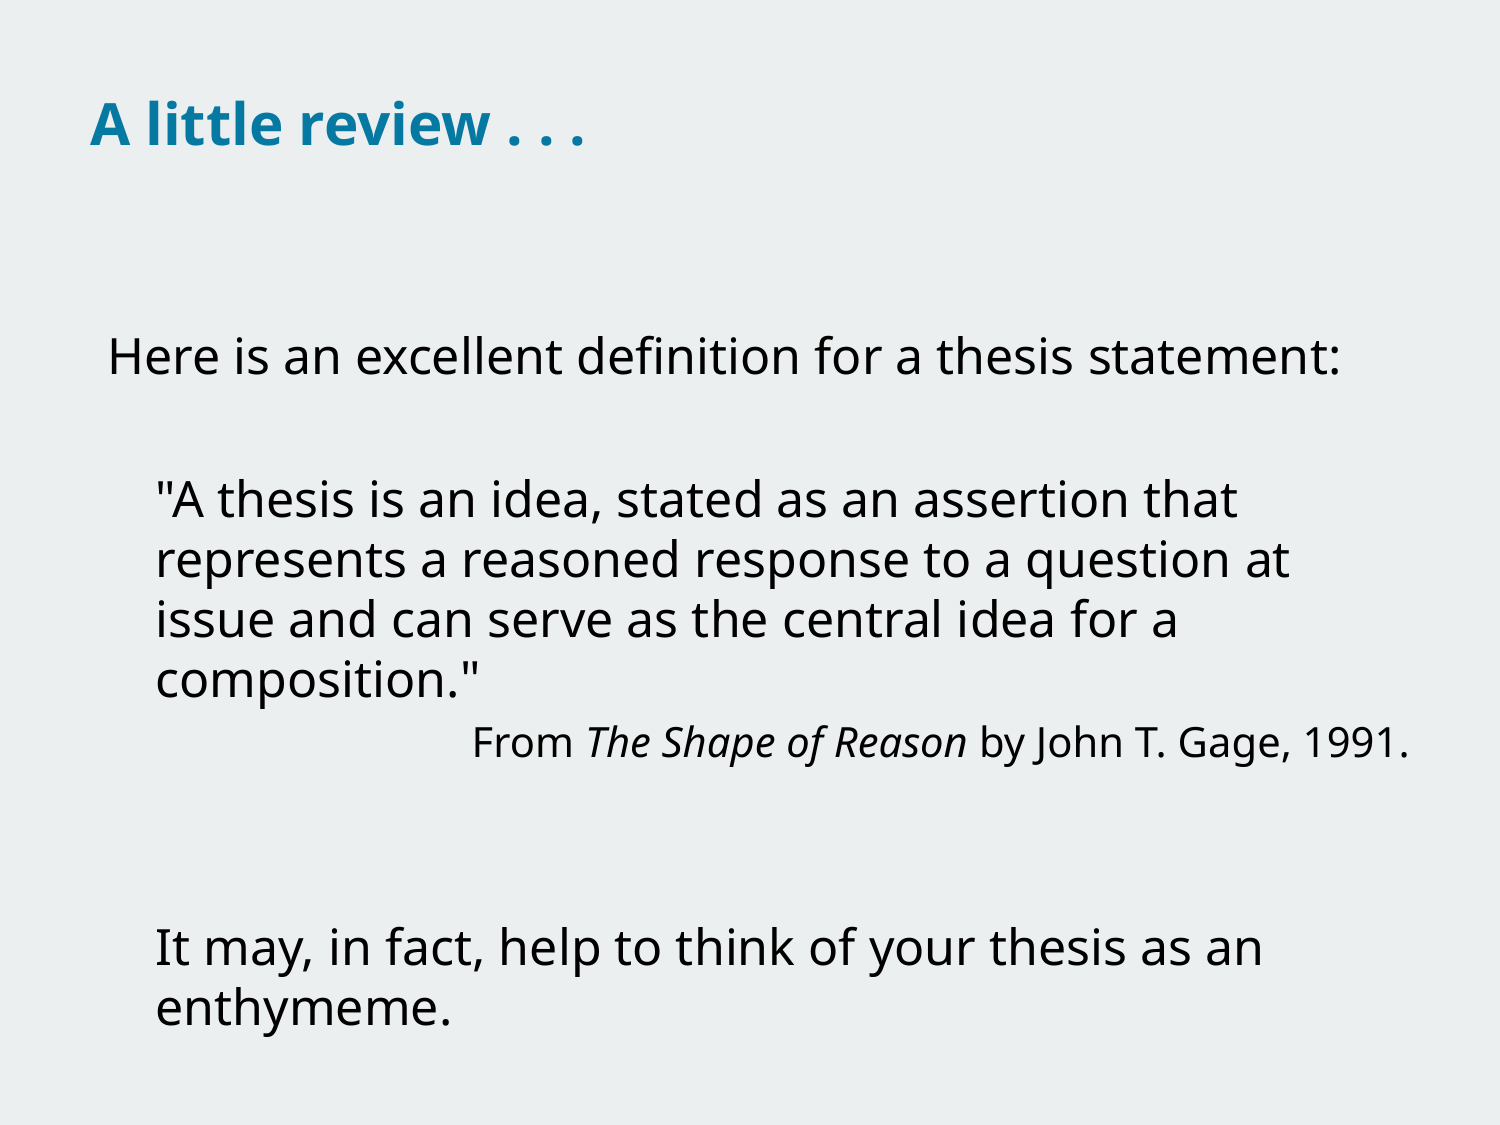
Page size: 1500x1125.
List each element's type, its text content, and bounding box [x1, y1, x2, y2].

list Here is an excellent definition for a thesis statement: "A thesis is an idea, stated as an assertion that represents a reasoned response to a question at issue and can serve as the central idea for a composition." From The Shape of Reason by John T. Gage, 1991. It may, in fact, help to think of your thesis as an enthymeme. [75, 299, 1425, 1063]
title A little review . . . [75, 45, 1425, 200]
